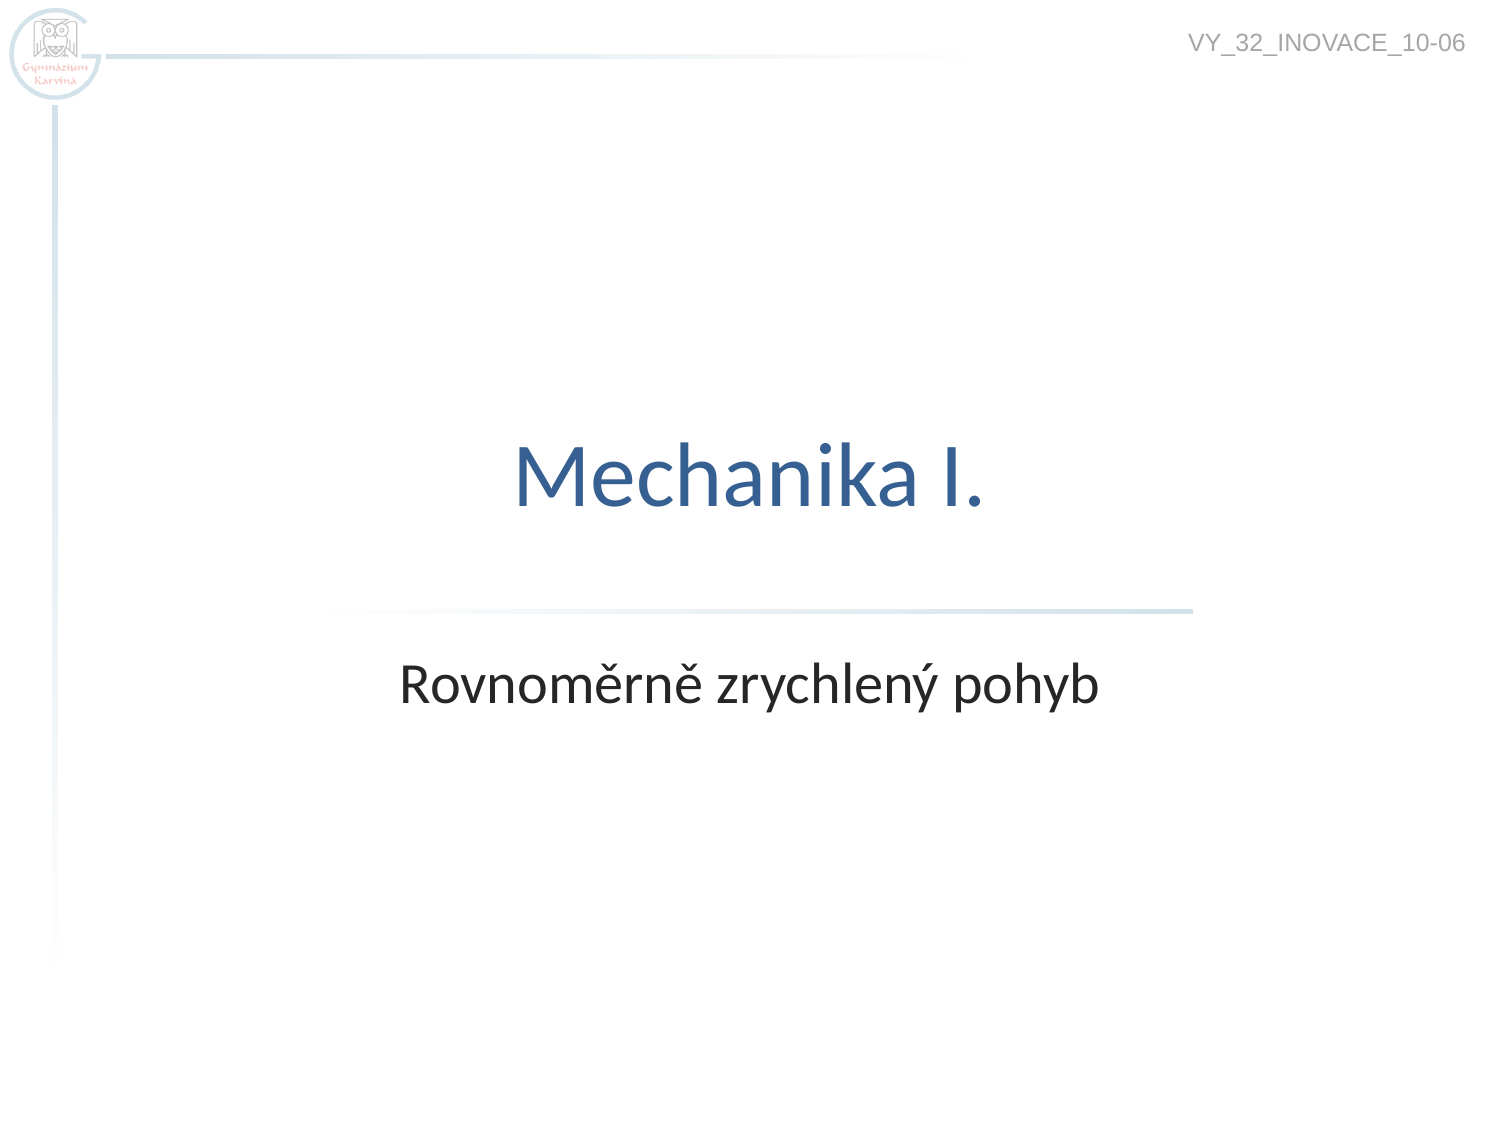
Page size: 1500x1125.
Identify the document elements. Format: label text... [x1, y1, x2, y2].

picture [8, 5, 104, 101]
picture [106, 54, 993, 59]
subtitle Rovnoměrně zrychlený pohyb [224, 637, 1276, 926]
picture [52, 105, 58, 992]
text_box VY_32_INOVACE_10-06 [1173, 19, 1482, 64]
title Mechanika I. [112, 349, 1388, 591]
picture [307, 609, 1193, 614]
